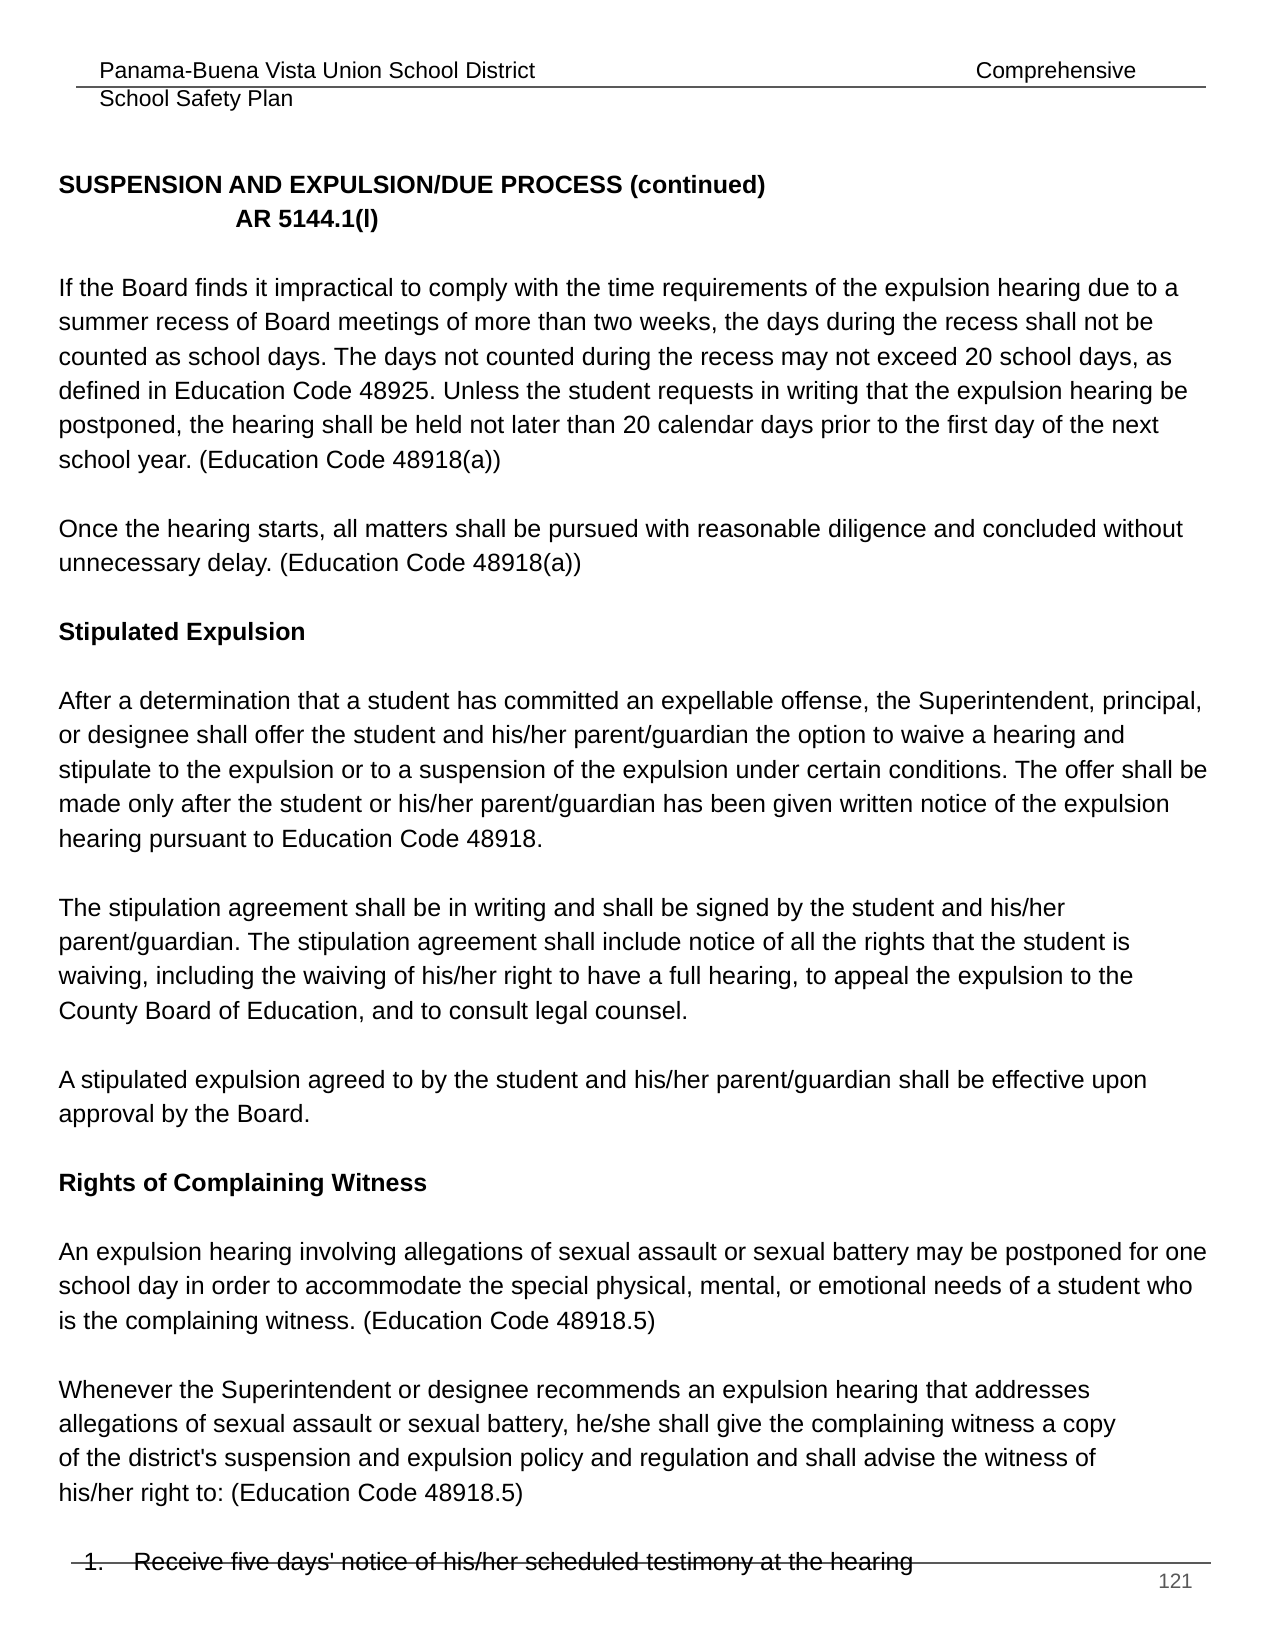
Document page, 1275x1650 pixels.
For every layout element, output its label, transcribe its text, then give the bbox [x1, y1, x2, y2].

list SUSPENSION AND EXPULSION/DUE PROCESS (continued) AR 5144.1(l) If the Board finds it impractical to comply with the time requirements of the expulsion hearing due to a summer recess of Board meetings of more than two weeks, the days during the recess shall not be counted as school days. The days not counted during the recess may not exceed 20 school days, as defined in Education Code 48925. Unless the student requests in writing that the expulsion hearing be postponed, the hearing shall be held not later than 20 calendar days prior to the first day of the next school year. (Education Code 48918(a)) Once the hearing starts, all matters shall be pursued with reasonable diligence and concluded without unnecessary delay. (Education Code 48918(a)) Stipulated Expulsion After a determination that a student has committed an expellable offense, the Superintendent, principal, or designee shall offer the student and his/her parent/guardian the option to waive a hearing and stipulate to the expulsion or to a suspension of the expulsion under certain conditions. The offer shall be made only after the student or his/her parent/guardian has been given written notice of the expulsion hearing pursuant to Education Code 48918. The stipulation agreement shall be in writing and shall be signed by the student and his/her parent/guardian. The stipulation agreement shall include notice of all the rights that the student is waiving, including the waiving of his/her right to have a full hearing, to appeal the expulsion to the County Board of Education, and to consult legal counsel. A stipulated expulsion agreed to by the student and his/her parent/guardian shall be effective upon approval by the Board. Rights of Complaining Witness An expulsion hearing involving allegations of sexual assault or sexual battery may be postponed for one school day in order to accommodate the special physical, mental, or emotional needs of a student who is the complaining witness. (Education Code 48918.5) Whenever the Superintendent or designee recommends an expulsion hearing that addresses allegations of sexual assault or sexual battery, he/she shall give the complaining witness a copy of the district's suspension and expulsion policy and regulation and shall advise the witness of his/her right to: (Education Code 48918.5) Receive five days' notice of his/her scheduled testimony at the hearing [43, 148, 1232, 1567]
slide_number ‹#› [1131, 1552, 1208, 1623]
